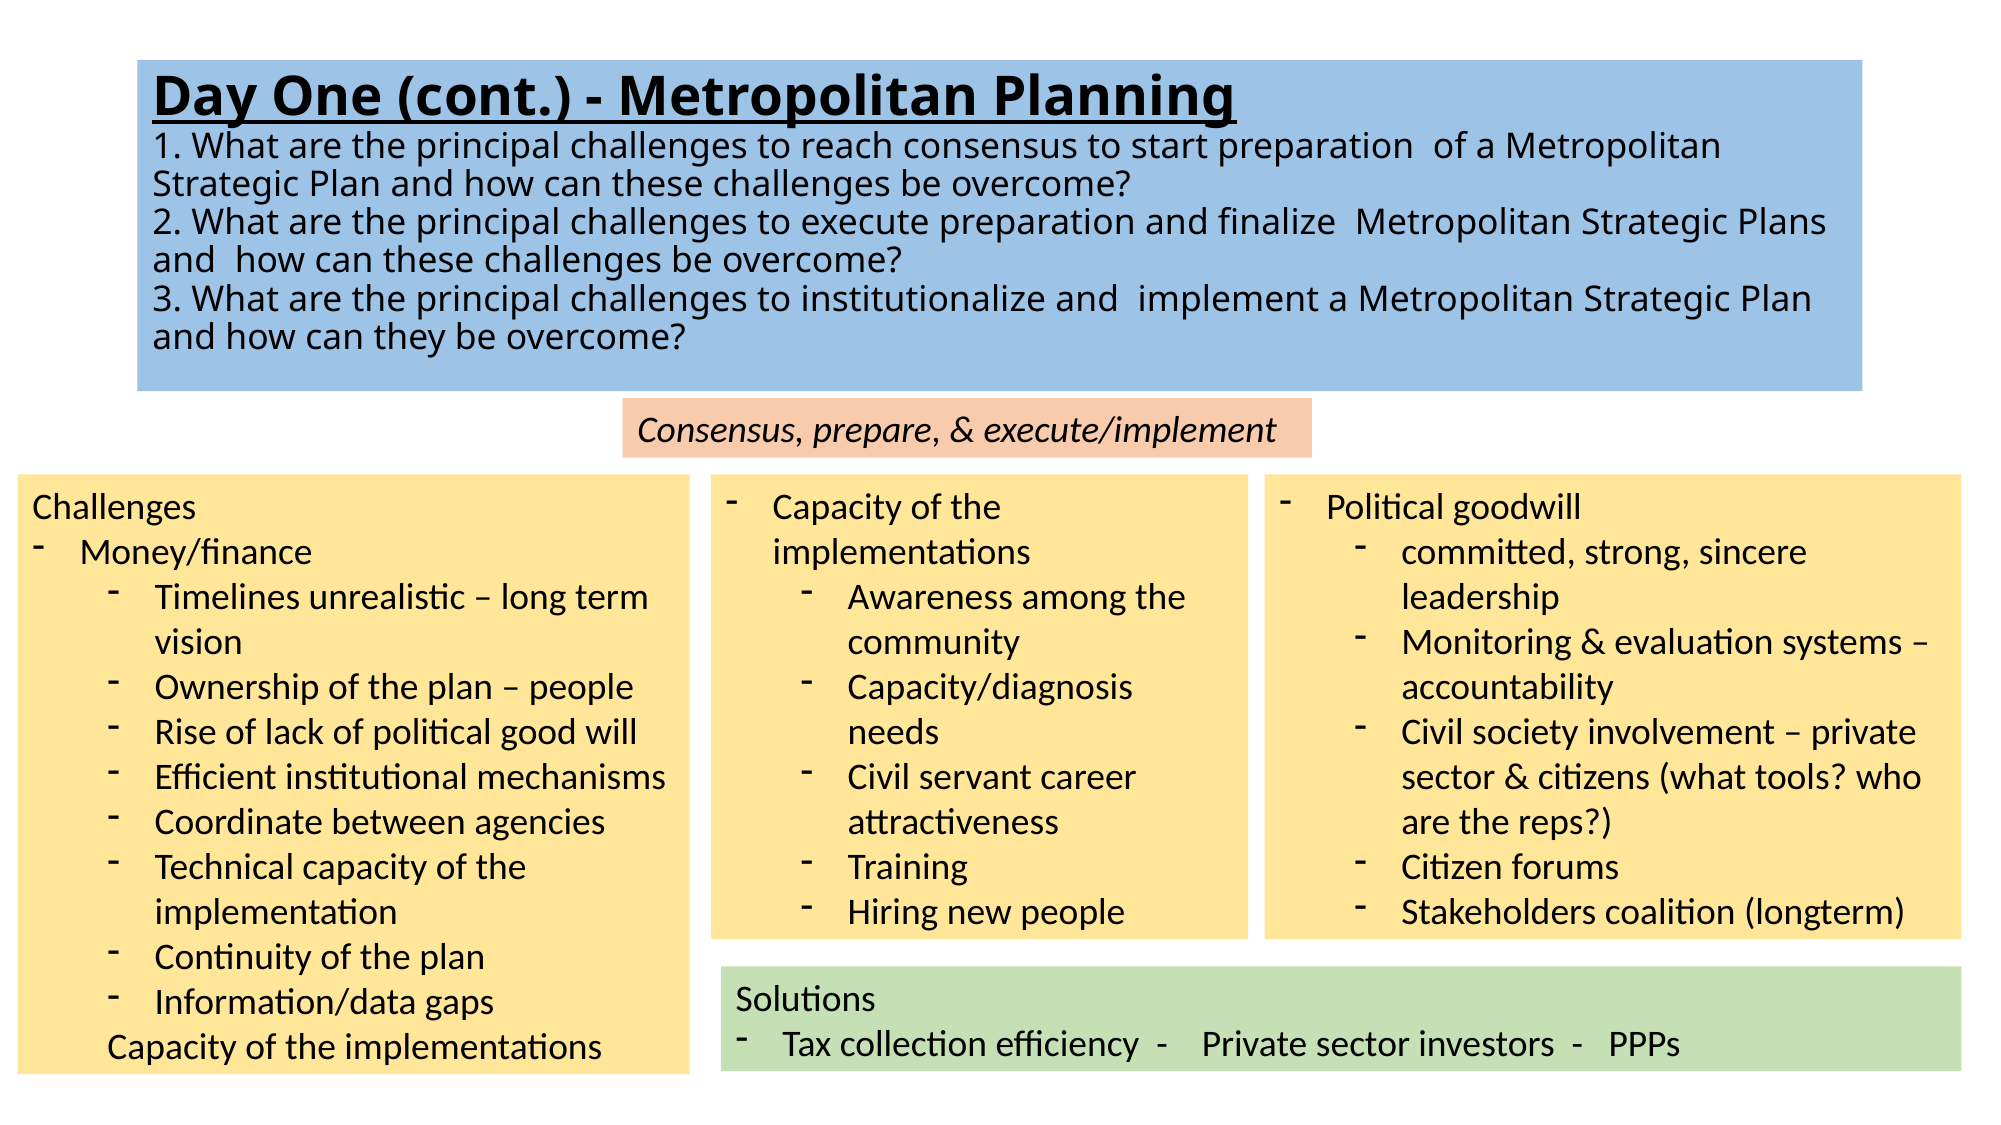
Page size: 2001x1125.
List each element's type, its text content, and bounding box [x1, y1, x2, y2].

text_box Challenges Money/finance Timelines unrealistic – long term vision Ownership of the plan – people Rise of lack of political good will Efficient institutional mechanisms Coordinate between agencies Technical capacity of the implementation Continuity of the plan Information/data gaps Capacity of the implementations [17, 474, 690, 1075]
text_box Consensus, prepare, & execute/implement [622, 397, 1312, 458]
text_box Capacity of the implementations Awareness among the community Capacity/diagnosis needs Civil servant career attractiveness Training Hiring new people [710, 474, 1249, 940]
text_box Solutions Tax collection efficiency - Private sector investors - PPPs [720, 966, 1962, 1072]
text_box Political goodwill committed, strong, sincere leadership Monitoring & evaluation systems – accountability Civil society involvement – private sector & citizens (what tools? who are the reps?) Citizen forums Stakeholders coalition (longterm) [1264, 474, 1962, 940]
title Day One (cont.) - Metropolitan Planning 1. What are the principal challenges to reach consensus to start preparation of a Metropolitan Strategic Plan and how can these challenges be overcome? 2. What are the principal challenges to execute preparation and finalize Metropolitan Strategic Plans and how can these challenges be overcome? 3. What are the principal challenges to institutionalize and implement a Metropolitan Strategic Plan and how can they be overcome? [137, 59, 1863, 392]
